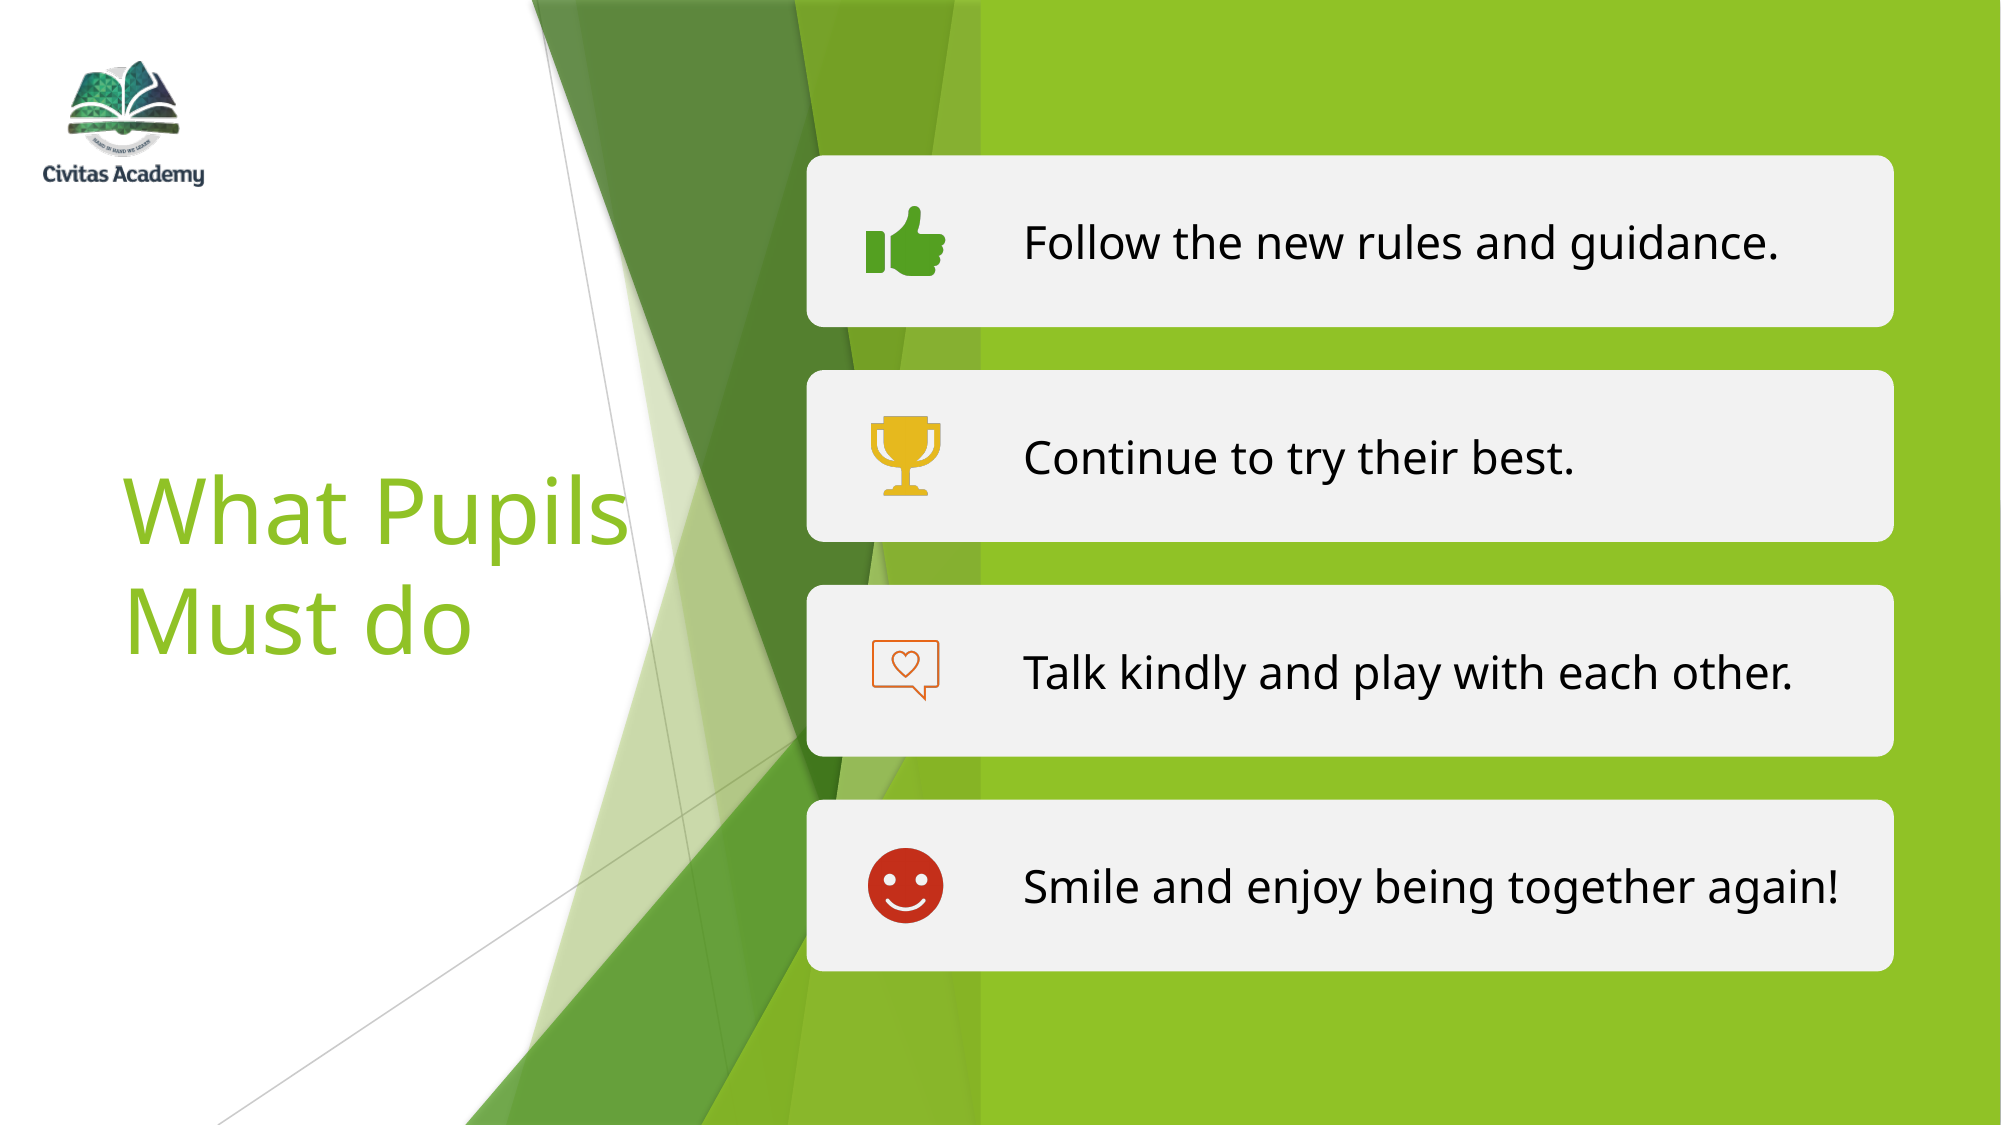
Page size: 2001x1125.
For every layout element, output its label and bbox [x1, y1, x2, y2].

picture [39, 54, 208, 189]
text_box [805, 154, 1895, 973]
text_box [1003, 0, 2000, 1125]
text_box [217, 0, 1001, 1125]
text_box [0, 0, 214, 1125]
